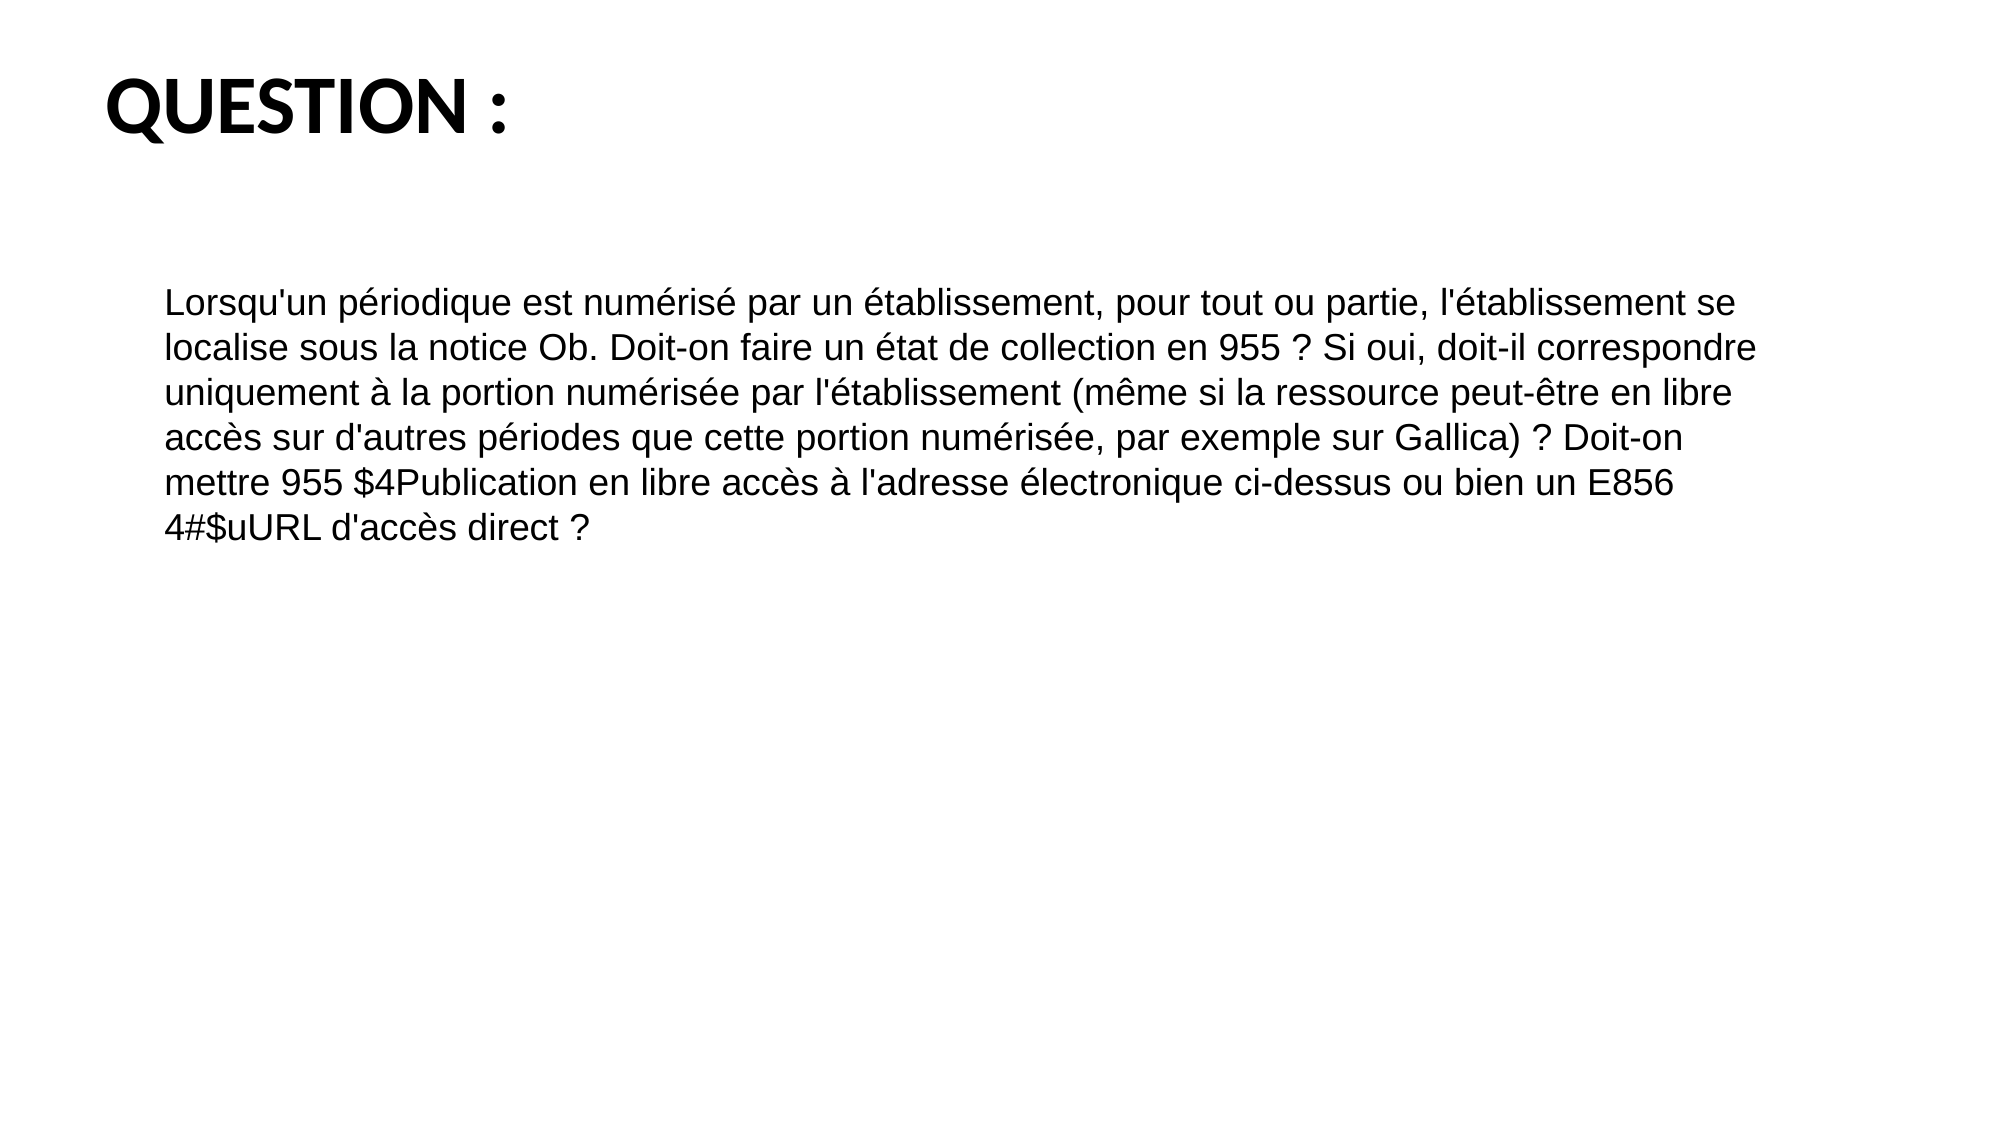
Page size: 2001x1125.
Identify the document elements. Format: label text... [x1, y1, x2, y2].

text_box Lorsqu'un périodique est numérisé par un établissement, pour tout ou partie, l'établissement se localise sous la notice Ob. Doit-on faire un état de collection en 955 ? Si oui, doit-il correspondre uniquement à la portion numérisée par l'établissement (même si la ressource peut-être en libre accès sur d'autres périodes que cette portion numérisée, par exemple sur Gallica) ? Doit-on mettre 955 ‎$4Publication en libre accès à l'adresse électronique ci-dessus ou bien un E856 4#$uURL d'accès direct ? [149, 270, 1816, 556]
title Question : [90, 42, 1791, 267]
